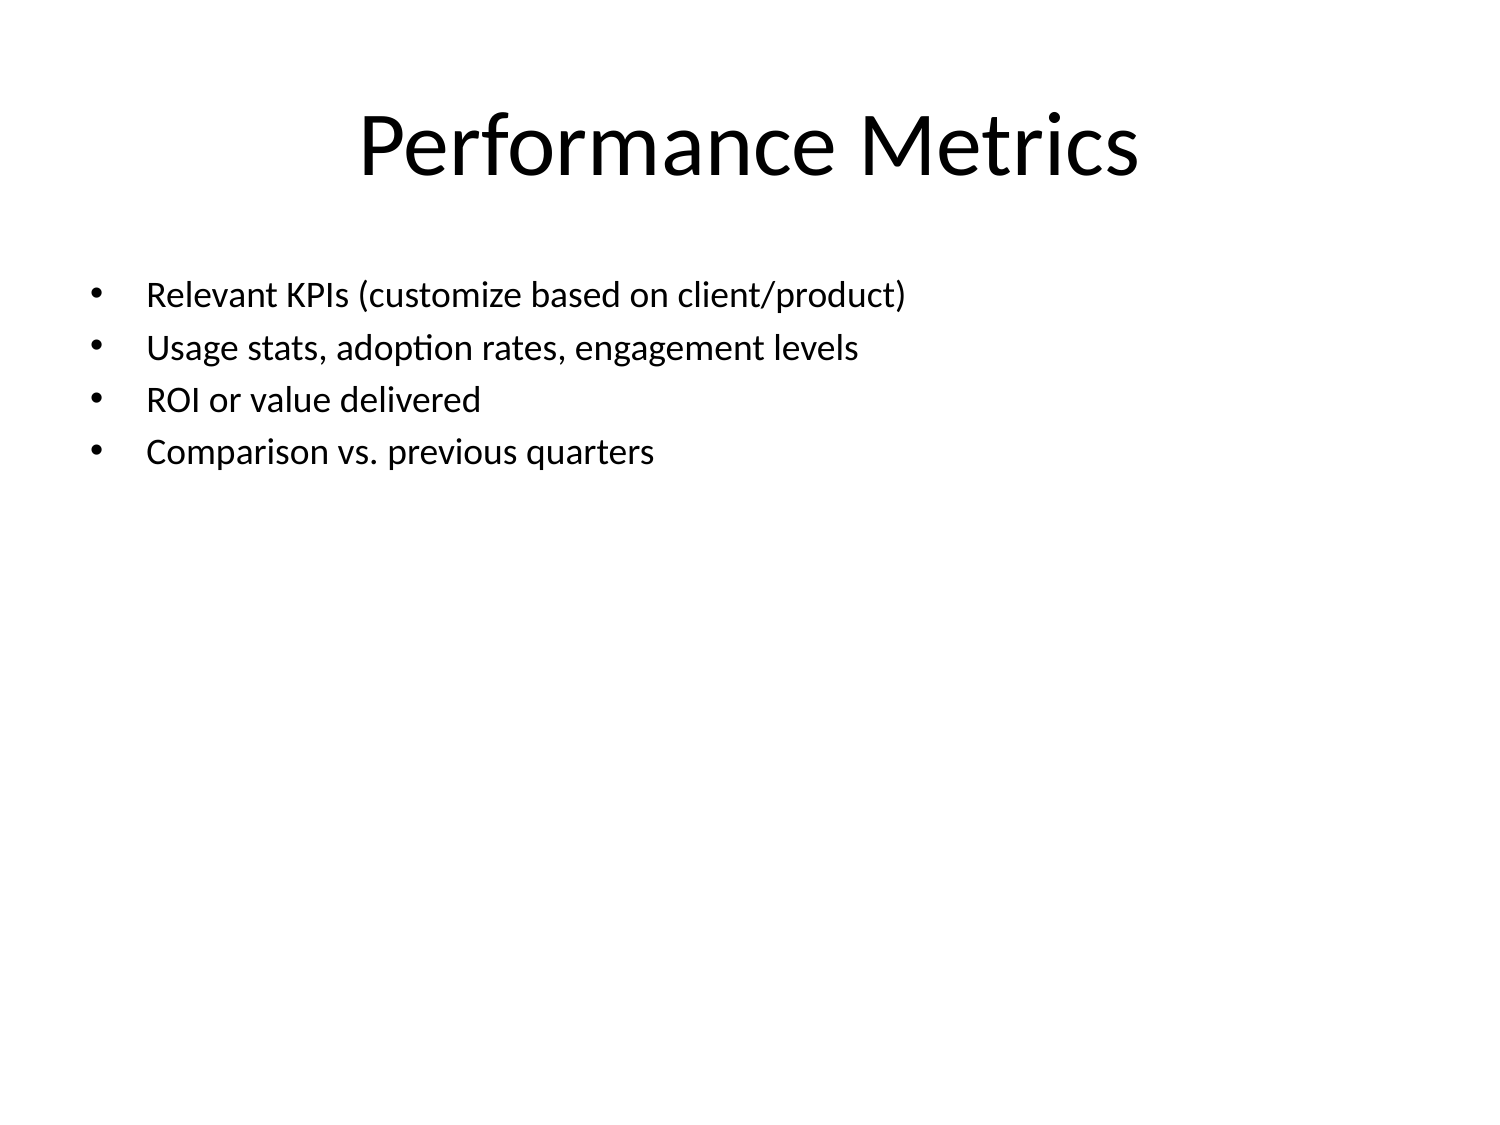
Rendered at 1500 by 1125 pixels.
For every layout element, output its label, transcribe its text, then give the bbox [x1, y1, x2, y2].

title Performance Metrics [75, 45, 1425, 233]
list Relevant KPIs (customize based on client/product) Usage stats, adoption rates, engagement levels ROI or value delivered Comparison vs. previous quarters [75, 262, 1425, 1005]
